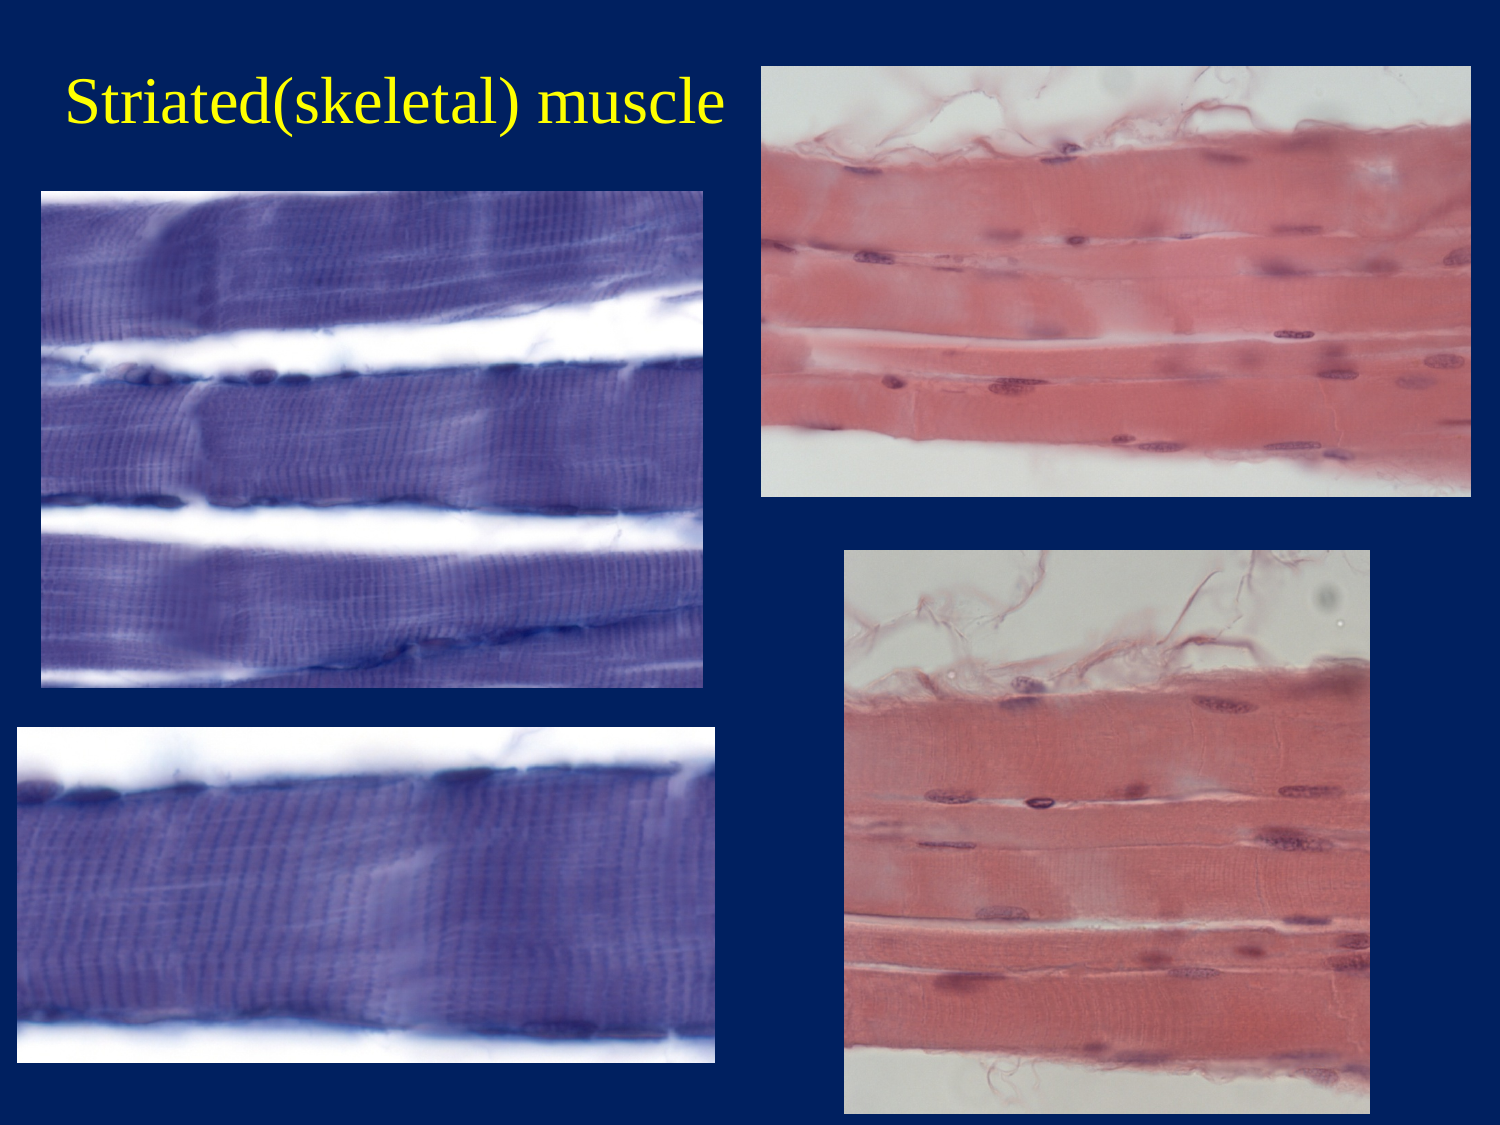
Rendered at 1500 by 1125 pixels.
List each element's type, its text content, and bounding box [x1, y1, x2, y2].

text_box Striated(skeletal) muscle [49, 49, 755, 145]
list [17, 727, 715, 1063]
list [761, 66, 1471, 497]
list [844, 550, 1370, 1114]
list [41, 191, 703, 688]
